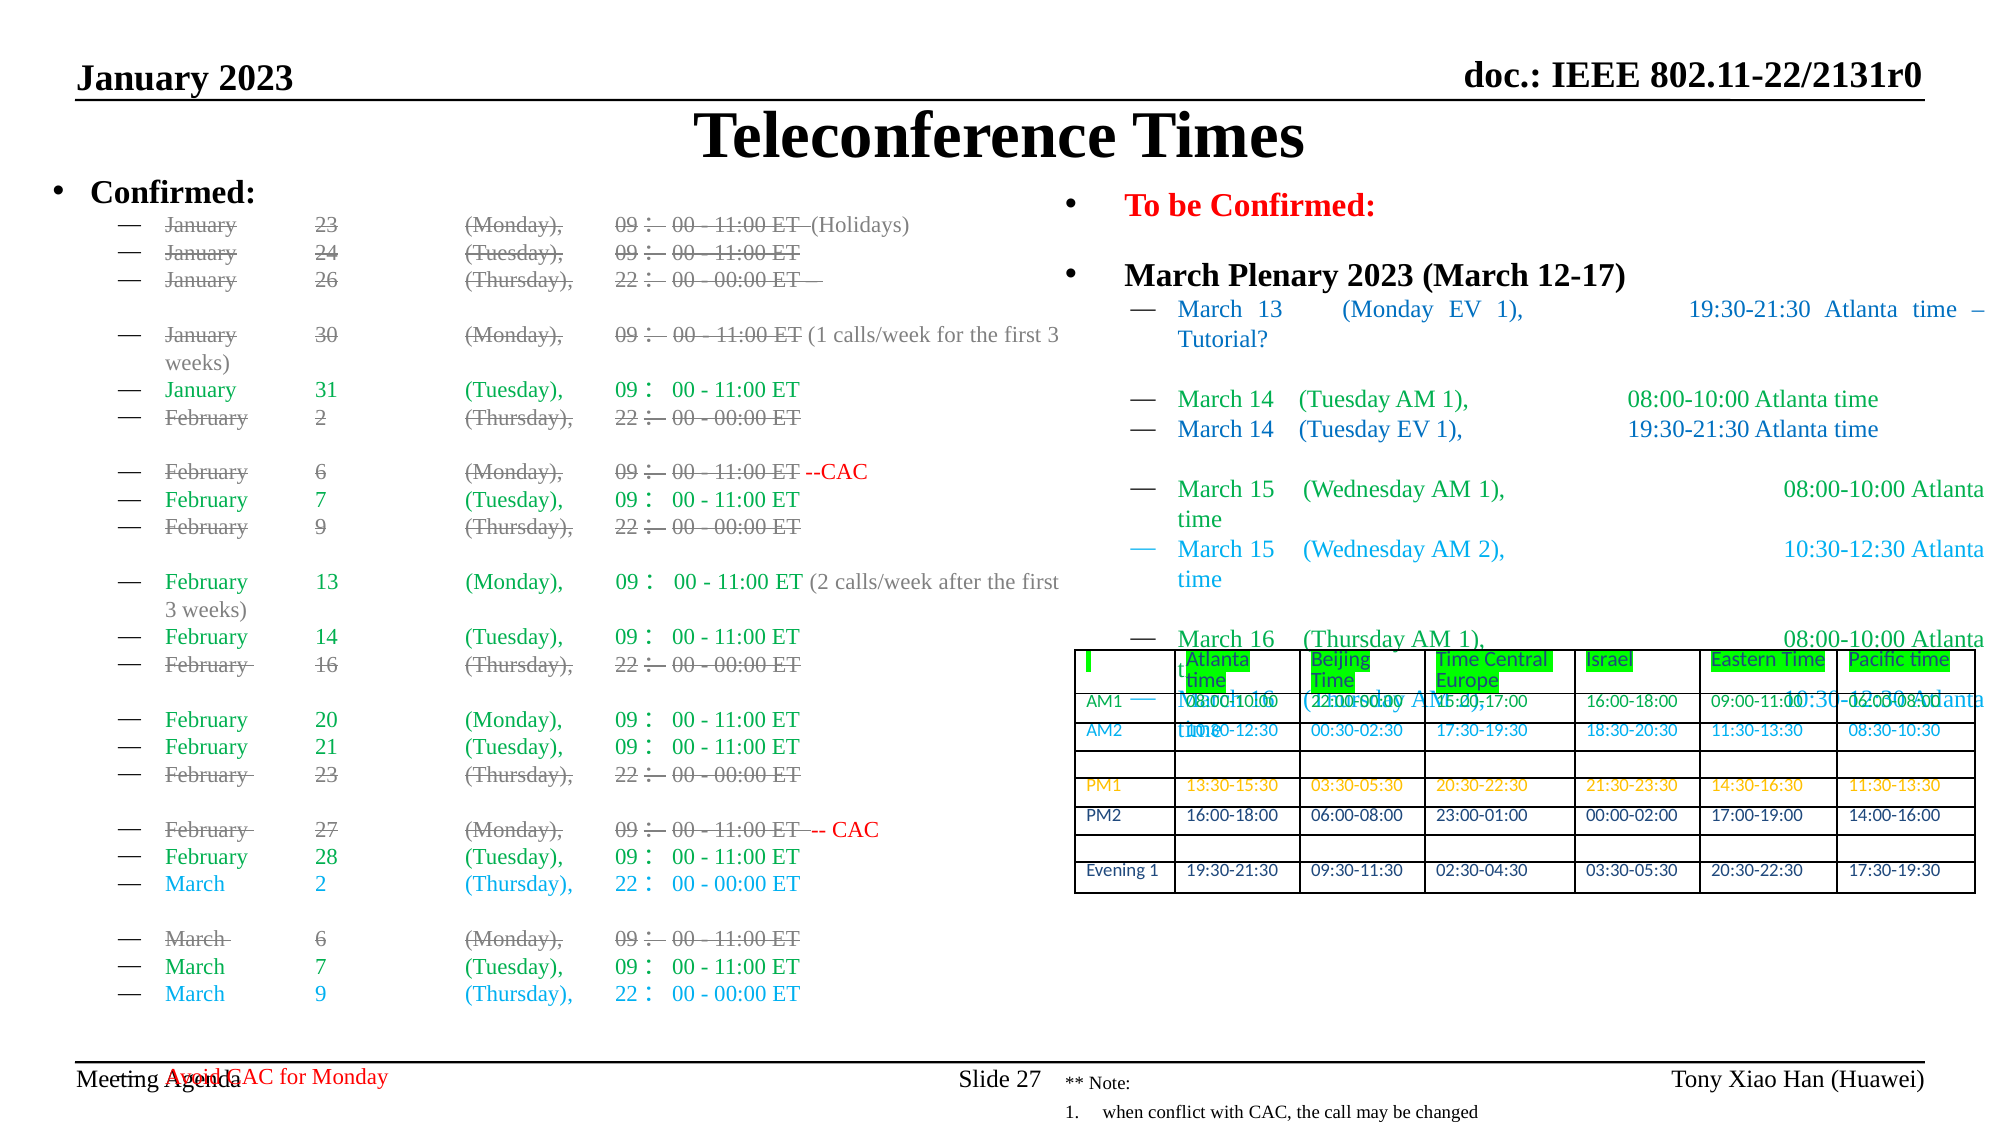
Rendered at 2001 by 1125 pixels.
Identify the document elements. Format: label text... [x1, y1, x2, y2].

table_cell 16:00-18:00 [1176, 808, 1299, 834]
table_cell [1076, 836, 1174, 861]
table_cell [1301, 752, 1424, 777]
table_cell 06:00-08:00 [1838, 694, 1974, 722]
table_header [1076, 651, 1174, 693]
table_cell 08:30-10:30 [1838, 724, 1974, 750]
text_box To be Confirmed: March Plenary 2023 (March 12-17) March 13 (Monday EV 1), 19:30-21:30 Atlanta time –Tutorial? March 14 (Tuesday AM 1), 08:00-10:00 Atlanta time March 14 (Tuesday EV 1), 19:30-21:30 Atlanta time March 15 (Wednesday AM 1), 08:00-10:00 Atlanta time March 15 (Wednesday AM 2), 10:30-12:30 Atlanta time March 16 (Thursday AM 1), 08:00-10:00 Atlanta time March 16 (Thursday AM 2), 10:30-12:30 Atlanta time ** Note: when conflict with CAC, the call may be changed (Jan2023 – Mar 2023 CAC calls: February 6, 27) 2. Thursday 22:00 - 00:00am ET (Thursday 19：00 – 21:00 PT, Friday 11am-13:00 in China, Friday 5am-7am in Israel, Friday 4am – 6am in Central Europe), and Sang Kim will help to take the minutes for these slots. [1050, 175, 2000, 1026]
table_header Pacific time [1838, 651, 1974, 693]
table_header Time Central Europe [1426, 651, 1574, 693]
table_cell PM1 [1076, 779, 1174, 806]
table_cell 23:00-01:00 [1426, 808, 1574, 834]
table_cell 17:30-19:30 [1838, 863, 1974, 892]
table_cell [1701, 836, 1836, 861]
table_cell [1576, 836, 1699, 861]
table_cell AM2 [1076, 724, 1174, 750]
table_cell 22:00-00:00 [1301, 694, 1424, 722]
table_cell 08:00-10:00 [1176, 694, 1299, 722]
table_cell 15:00-17:00 [1426, 694, 1574, 722]
table_cell 03:30-05:30 [1576, 863, 1699, 892]
table_cell PM2 [1076, 808, 1174, 834]
table_cell 09:00-11:00 [1701, 694, 1836, 722]
table_cell [1838, 836, 1974, 861]
table_cell 02:30-04:30 [1426, 863, 1574, 892]
table_cell 20:30-22:30 [1426, 779, 1574, 806]
table_cell 20:30-22:30 [1701, 863, 1836, 892]
table_cell [1176, 752, 1299, 777]
table_header Beijing Time [1301, 651, 1424, 693]
table_cell 19:30-21:30 [1176, 863, 1299, 892]
table_cell 06:00-08:00 [1301, 808, 1424, 834]
table_cell 18:30-20:30 [1576, 724, 1699, 750]
table_cell [1838, 752, 1974, 777]
table_cell [1426, 752, 1574, 777]
table_cell 21:30-23:30 [1576, 779, 1699, 806]
table_cell [1076, 752, 1174, 777]
table_cell 11:30-13:30 [1838, 779, 1974, 806]
table_cell [1576, 752, 1699, 777]
table_cell 13:30-15:30 [1176, 779, 1299, 806]
text_box Teleconference Times [362, 87, 1638, 175]
table_cell 11:30-13:30 [1701, 724, 1836, 750]
table_cell 10:30-12:30 [1176, 724, 1299, 750]
table_cell 16:00-18:00 [1576, 694, 1699, 722]
table_cell 17:30-19:30 [1426, 724, 1574, 750]
table_header Eastern Time [1701, 651, 1836, 693]
table_cell 03:30-05:30 [1301, 779, 1424, 806]
table_cell [1701, 752, 1836, 777]
table_cell [1301, 836, 1424, 861]
table_cell 00:00-02:00 [1576, 808, 1699, 834]
table_cell 17:00-19:00 [1701, 808, 1836, 834]
table_cell Evening 1 [1076, 863, 1174, 892]
table_cell 14:30-16:30 [1701, 779, 1836, 806]
text_box Confirmed: January 23 (Monday), 09：00 - 11:00 ET (Holidays) January 24 (Tuesday), 09：00 - 11:00 ET January 26 (Thursday), 22：00 - 00:00 ET – January 30 (Monday), 09：00 - 11:00 ET (1 calls/week for the first 3 weeks) January 31 (Tuesday), 09：00 - 11:00 ET February 2 (Thursday), 22：00 - 00:00 ET February 6 (Monday), 09：00 - 11:00 ET --CAC February 7 (Tuesday), 09：00 - 11:00 ET February 9 (Thursday), 22：00 - 00:00 ET February 13 (Monday), 09：00 - 11:00 ET (2 calls/week after the first 3 weeks) February 14 (Tuesday), 09：00 - 11:00 ET February 16 (Thursday), 22：00 - 00:00 ET February 20 (Monday), 09：00 - 11:00 ET February 21 (Tuesday), 09：00 - 11:00 ET February 23 (Thursday), 22：00 - 00:00 ET February 27 (Monday), 09：00 - 11:00 ET -- CAC February 28 (Tuesday), 09：00 - 11:00 ET March 2 (Thursday), 22：00 - 00:00 ET March 6 (Monday), 09：00 - 11:00 ET March 7 (Tuesday), 09：00 - 11:00 ET March 9 (Thursday), 22：00 - 00:00 ET Avoid CAC for Monday [37, 162, 1075, 1063]
table_cell [1426, 836, 1574, 861]
table_cell AM1 [1076, 694, 1174, 722]
table_cell 14:00-16:00 [1838, 808, 1974, 834]
table_header Israel [1576, 651, 1699, 693]
table_cell 09:30-11:30 [1301, 863, 1424, 892]
table_cell [1176, 836, 1299, 861]
table_header Atlanta time [1176, 651, 1299, 693]
table_cell 00:30-02:30 [1301, 724, 1424, 750]
